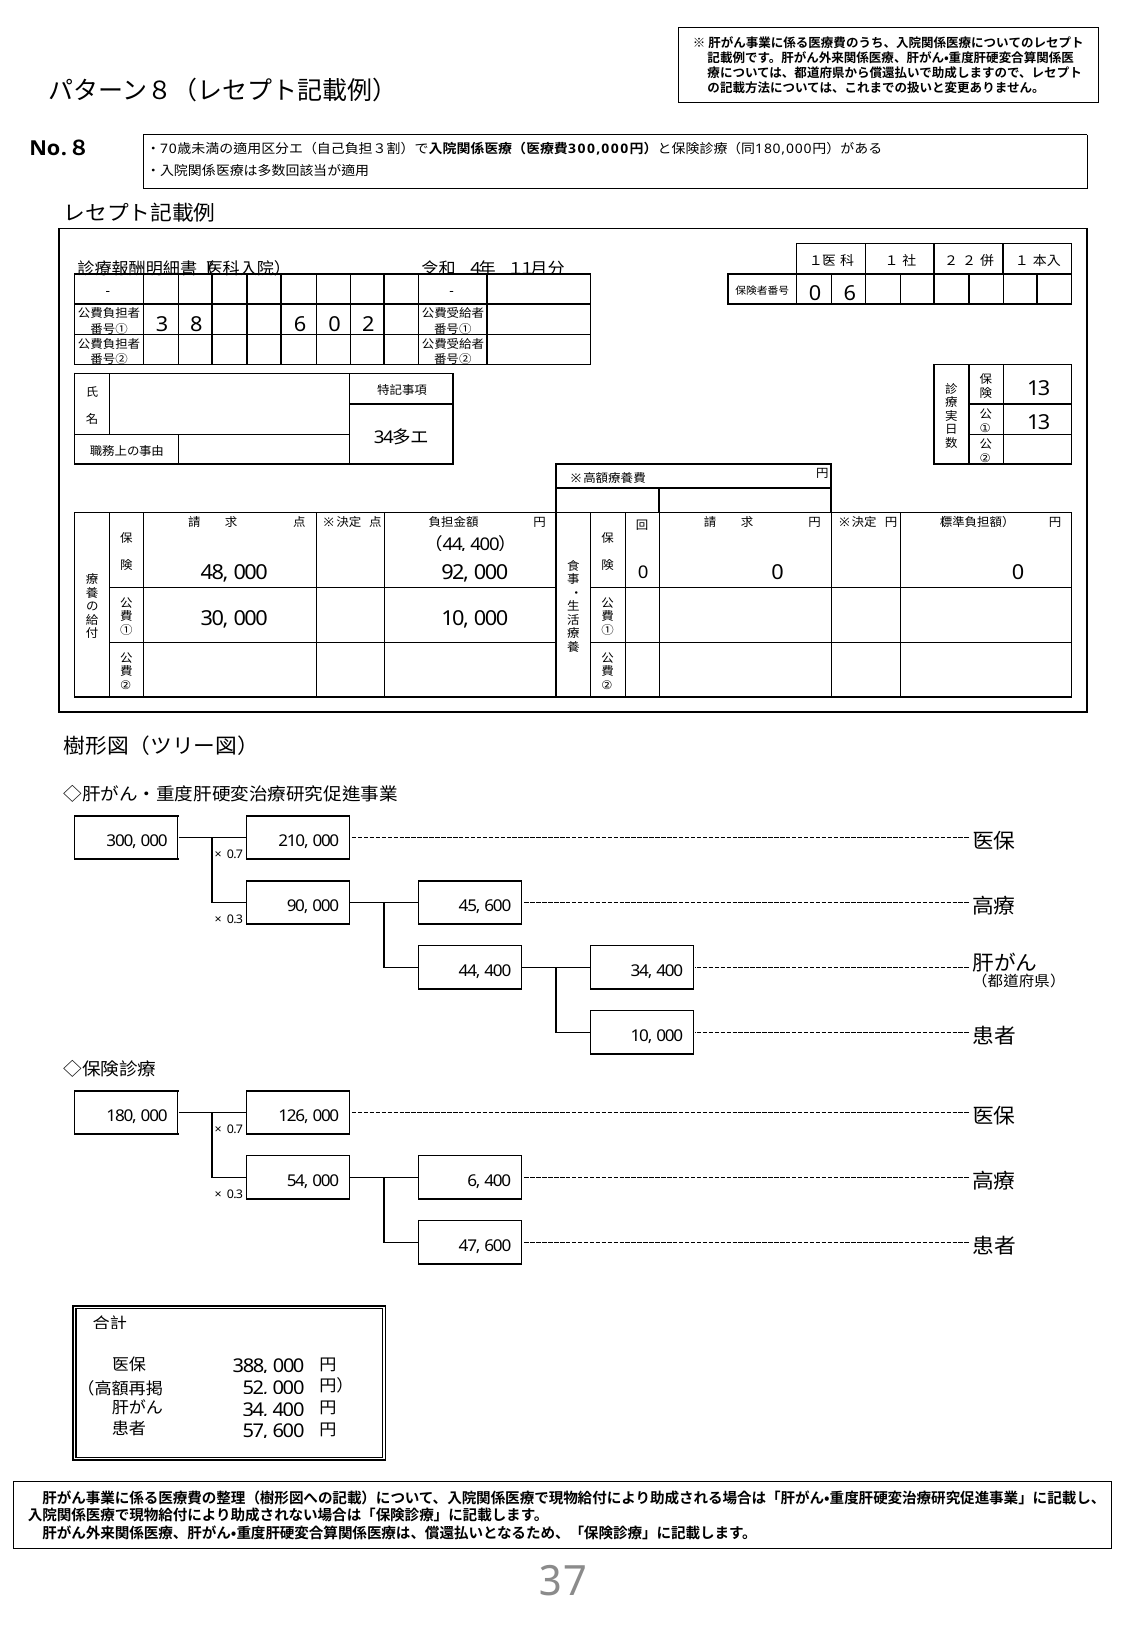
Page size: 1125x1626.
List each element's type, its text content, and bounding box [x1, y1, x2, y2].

picture [24, 121, 1101, 1482]
text_box パターン８（レセプト記載例） [34, 70, 655, 121]
text_box ※肝がん事業に係る医療費のうち、入院関係医療についてのレセプト記載例です。肝がん外来関係医療、肝がん・重度肝硬変合算関係医療については、都道府県から償還払いで助成しますので、レセプトの記載方法については、これまでの扱いと変更ありません。 [678, 27, 1099, 103]
text_box 肝がん事業に係る医療費の整理（樹形図への記載）について、入院関係医療で現物給付により助成される場合は「肝がん・重度肝硬変治療研究促進事業」に記載し、入院関係医療で現物給付により助成されない場合は「保険診療」に記載します。 肝がん外来関係医療、肝がん・重度肝硬変合算関係医療は、償還払いとなるため、「保険診療」に記載します。 [13, 1481, 1112, 1549]
slide_number 36 [455, 1549, 670, 1625]
